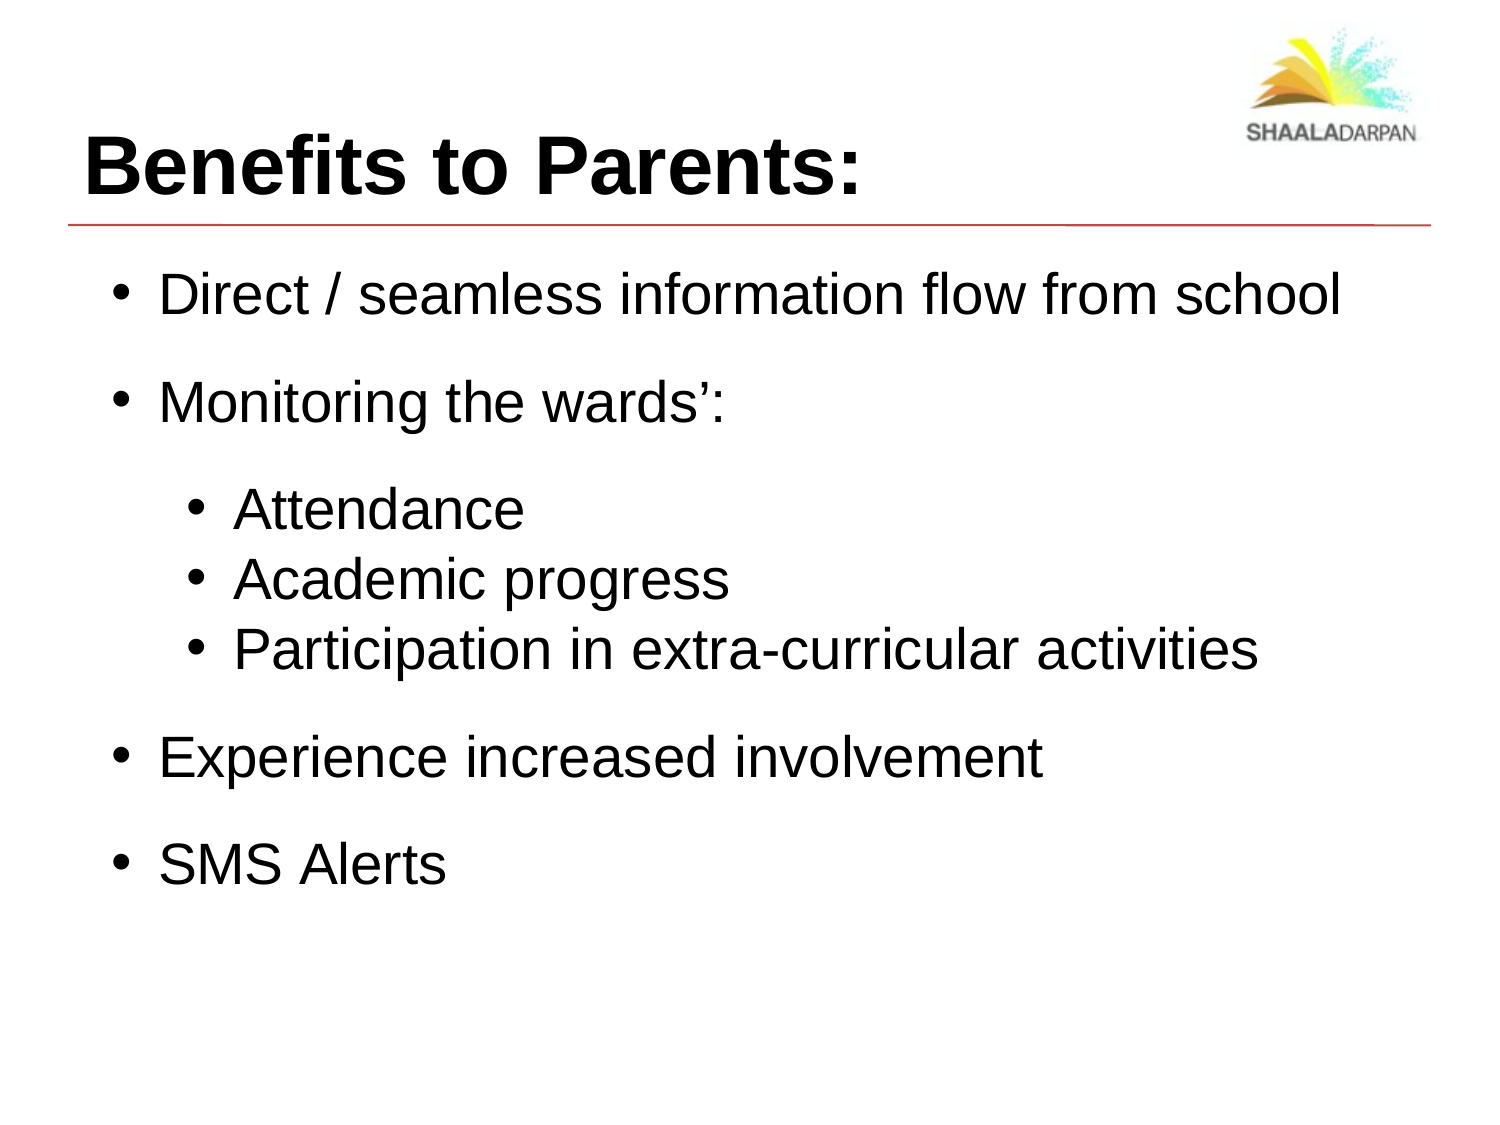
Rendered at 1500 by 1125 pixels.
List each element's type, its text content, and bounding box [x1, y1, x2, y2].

title Benefits to Parents: [51, 87, 1449, 209]
text_box Direct / seamless information flow from school Monitoring the wards’: Attendance Academic progress Participation in extra-curricular activities Experience increased involvement SMS Alerts [109, 256, 1423, 1081]
picture [1228, 21, 1432, 87]
